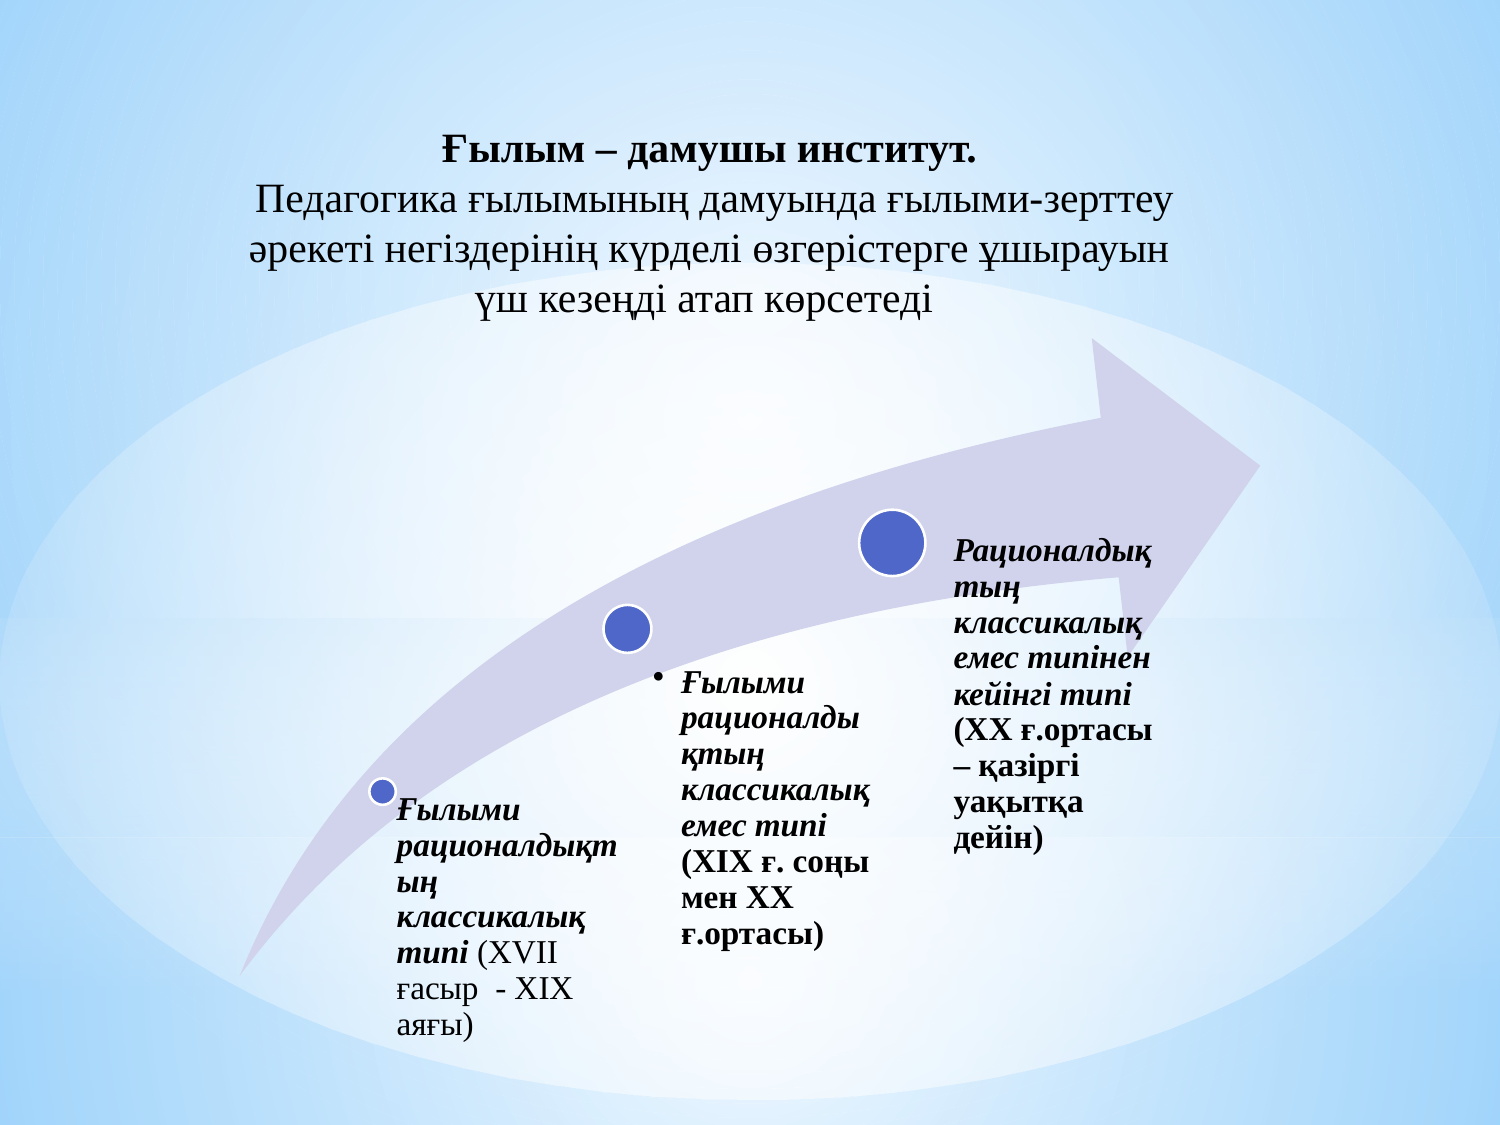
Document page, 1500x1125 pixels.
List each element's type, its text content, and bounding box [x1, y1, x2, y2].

text_box Ғылым – дамушы институт. Педагогика ғылымының дамуында ғылыми-зерттеу әрекеті негіздерінің күрделі өзгерістерге ұшырауын үш кезеңді атап көрсетеді [206, 113, 1223, 335]
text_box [88, 337, 1412, 977]
